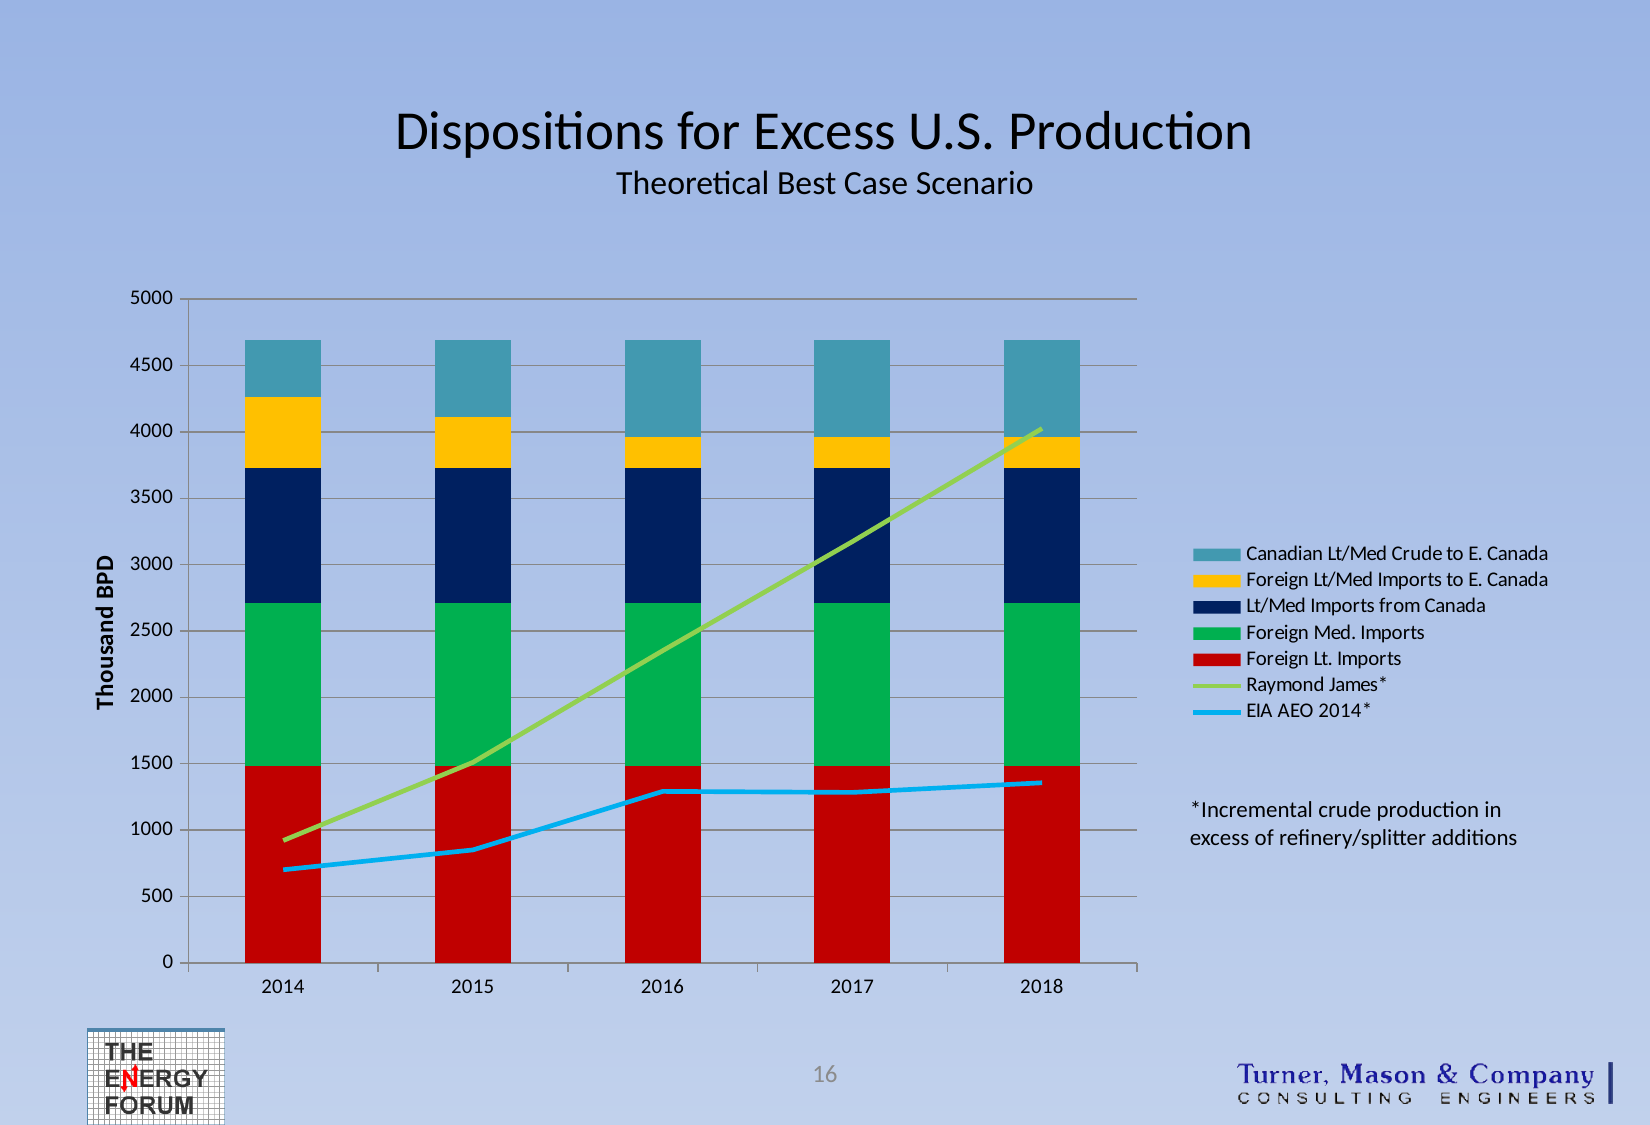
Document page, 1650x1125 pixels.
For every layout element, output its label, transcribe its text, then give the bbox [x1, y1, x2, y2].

picture [1237, 1062, 1613, 1104]
picture [87, 1028, 225, 1125]
footer 16 [563, 1042, 1087, 1103]
title Dispositions for Excess U.S. Production Theoretical Best Case Scenario [82, 87, 1568, 262]
chart [82, 262, 1568, 1006]
